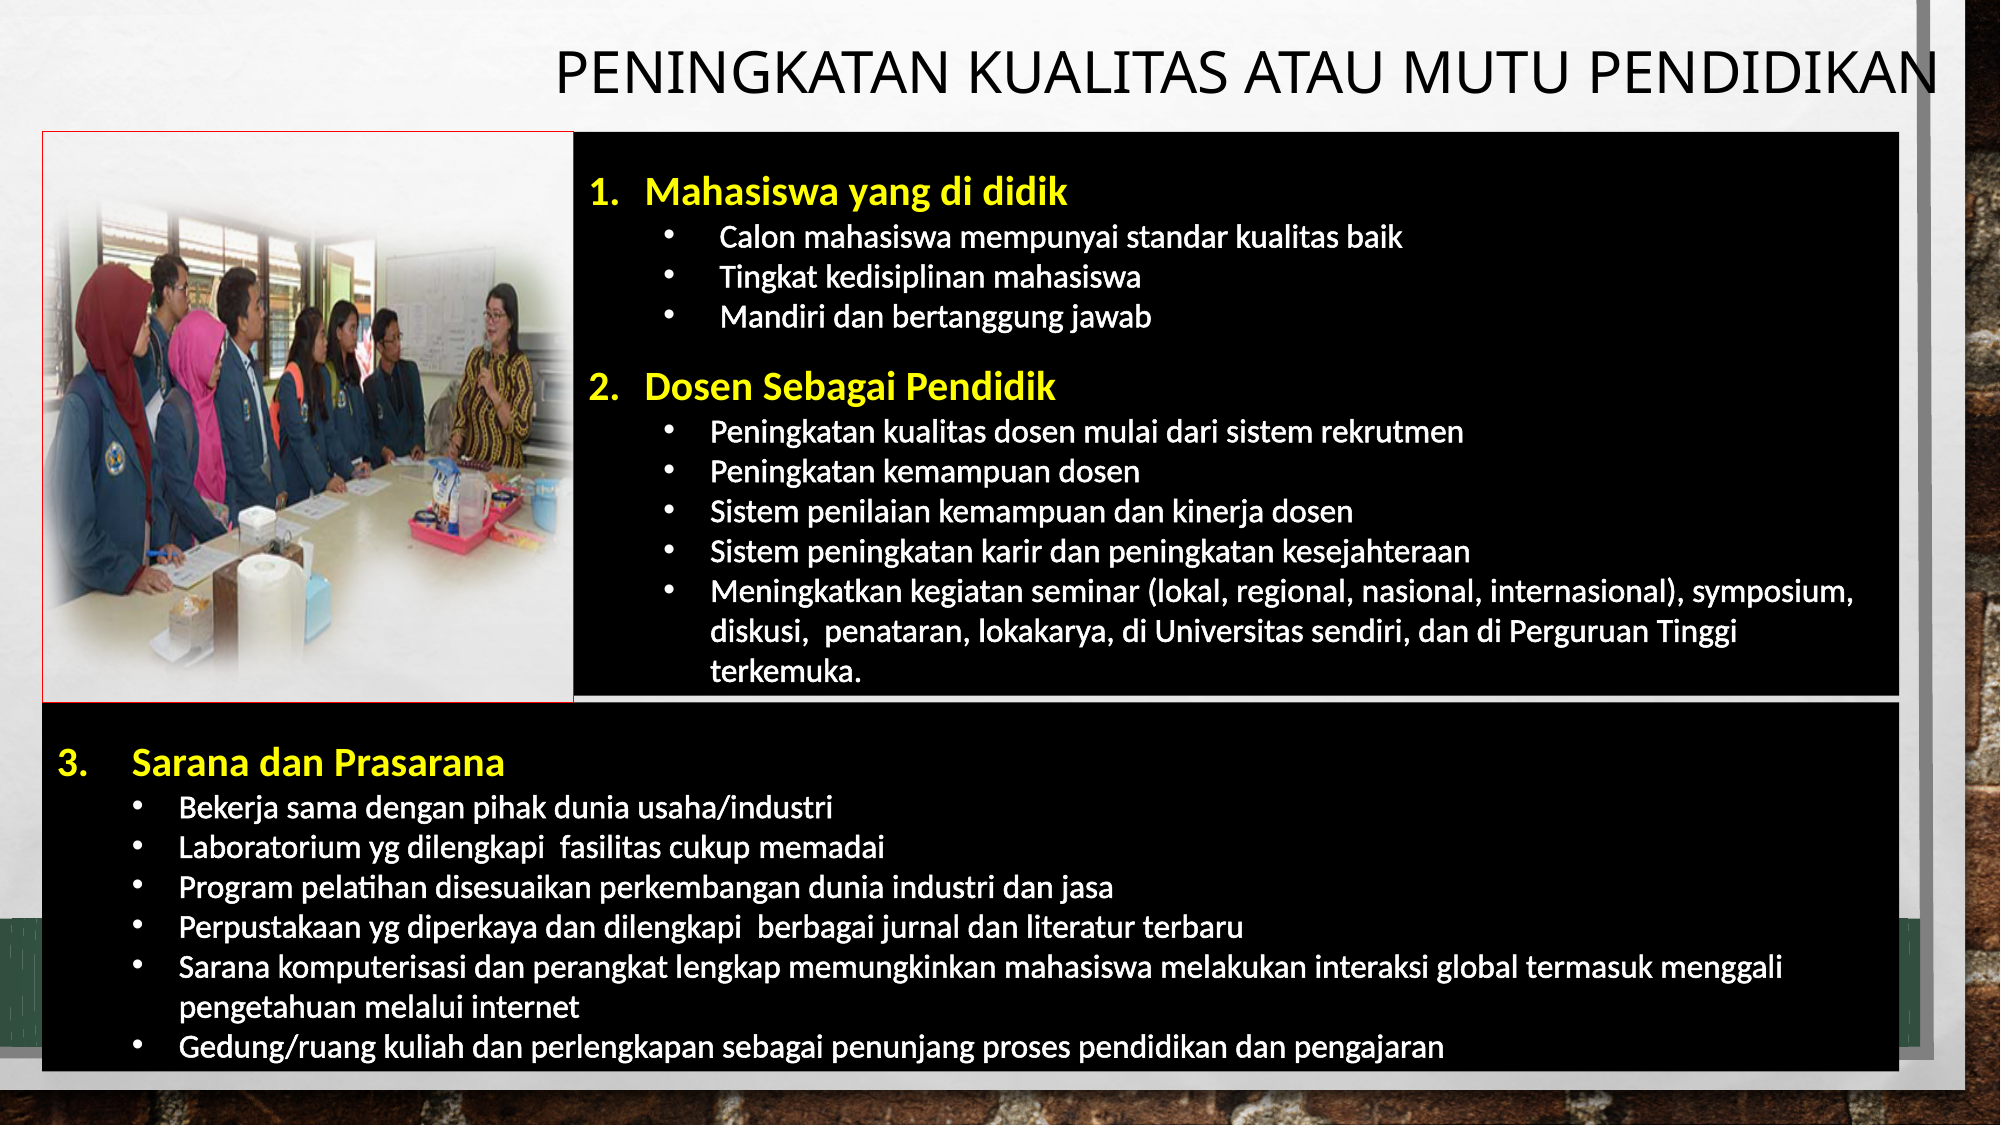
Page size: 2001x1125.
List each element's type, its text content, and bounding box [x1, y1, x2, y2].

picture [41, 131, 574, 703]
picture [0, 0, 2000, 1125]
text_box Mahasiswa yang di didik Calon mahasiswa mempunyai standar kualitas baik Tingkat kedisiplinan mahasiswa Mandiri dan bertanggung jawab Dosen Sebagai Pendidik Peningkatan kualitas dosen mulai dari sistem rekrutmen Peningkatan kemampuan dosen Sistem penilaian kemampuan dan kinerja dosen Sistem peningkatan karir dan peningkatan kesejahteraan Meningkatkan kegiatan seminar (lokal, regional, nasional, internasional), symposium, diskusi, penataran, lokakarya, di Universitas sendiri, dan di Perguruan Tinggi terkemuka. [574, 131, 1900, 696]
text_box Sarana dan Prasarana Bekerja sama dengan pihak dunia usaha/industri Laboratorium yg dilengkapi fasilitas cukup memadai Program pelatihan disesuaikan perkembangan dunia industri dan jasa Perpustakaan yg diperkaya dan dilengkapi berbagai jurnal dan literatur terbaru Sarana komputerisasi dan perangkat lengkap memungkinkan mahasiswa melakukan interaksi global termasuk menggali pengetahuan melalui internet Gedung/ruang kuliah dan perlengkapan sebagai penunjang proses pendidikan dan pengajaran [42, 702, 1900, 1072]
text_box PENINGKATAN KUALITAS ATAU MUTU PENDIDIKAN [539, 28, 1957, 113]
